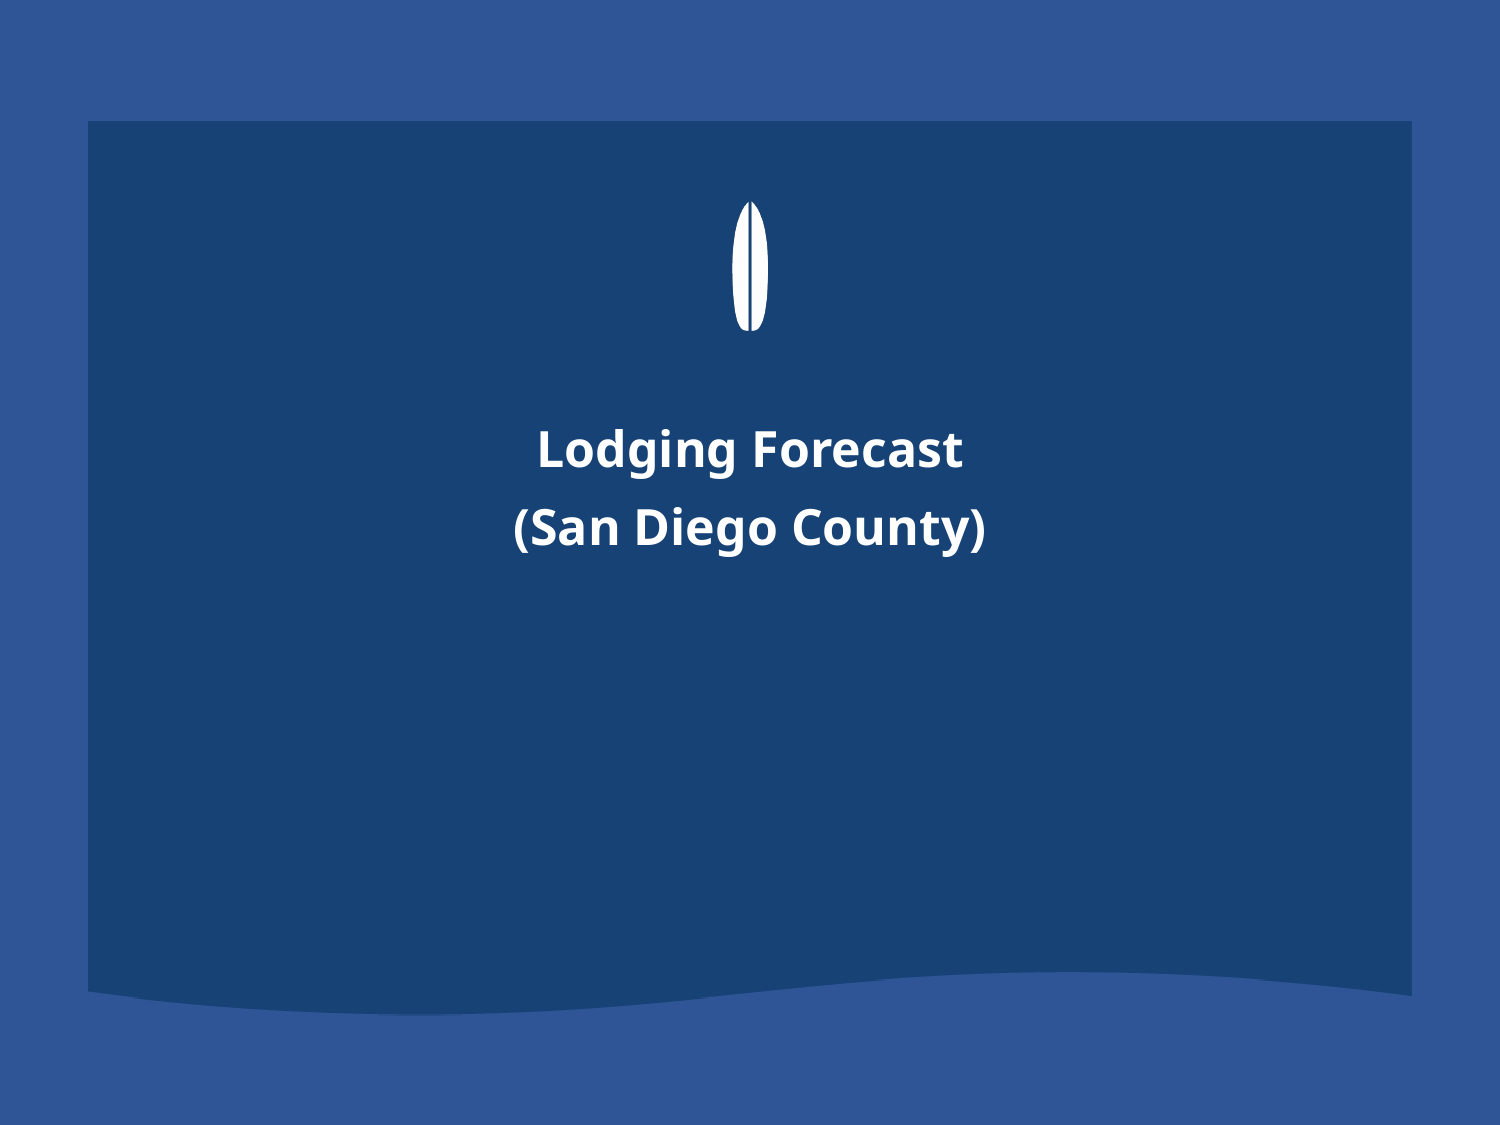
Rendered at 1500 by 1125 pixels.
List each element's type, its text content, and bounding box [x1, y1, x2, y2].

title Lodging Forecast (San Diego County) [197, 391, 1303, 870]
picture [732, 201, 768, 331]
